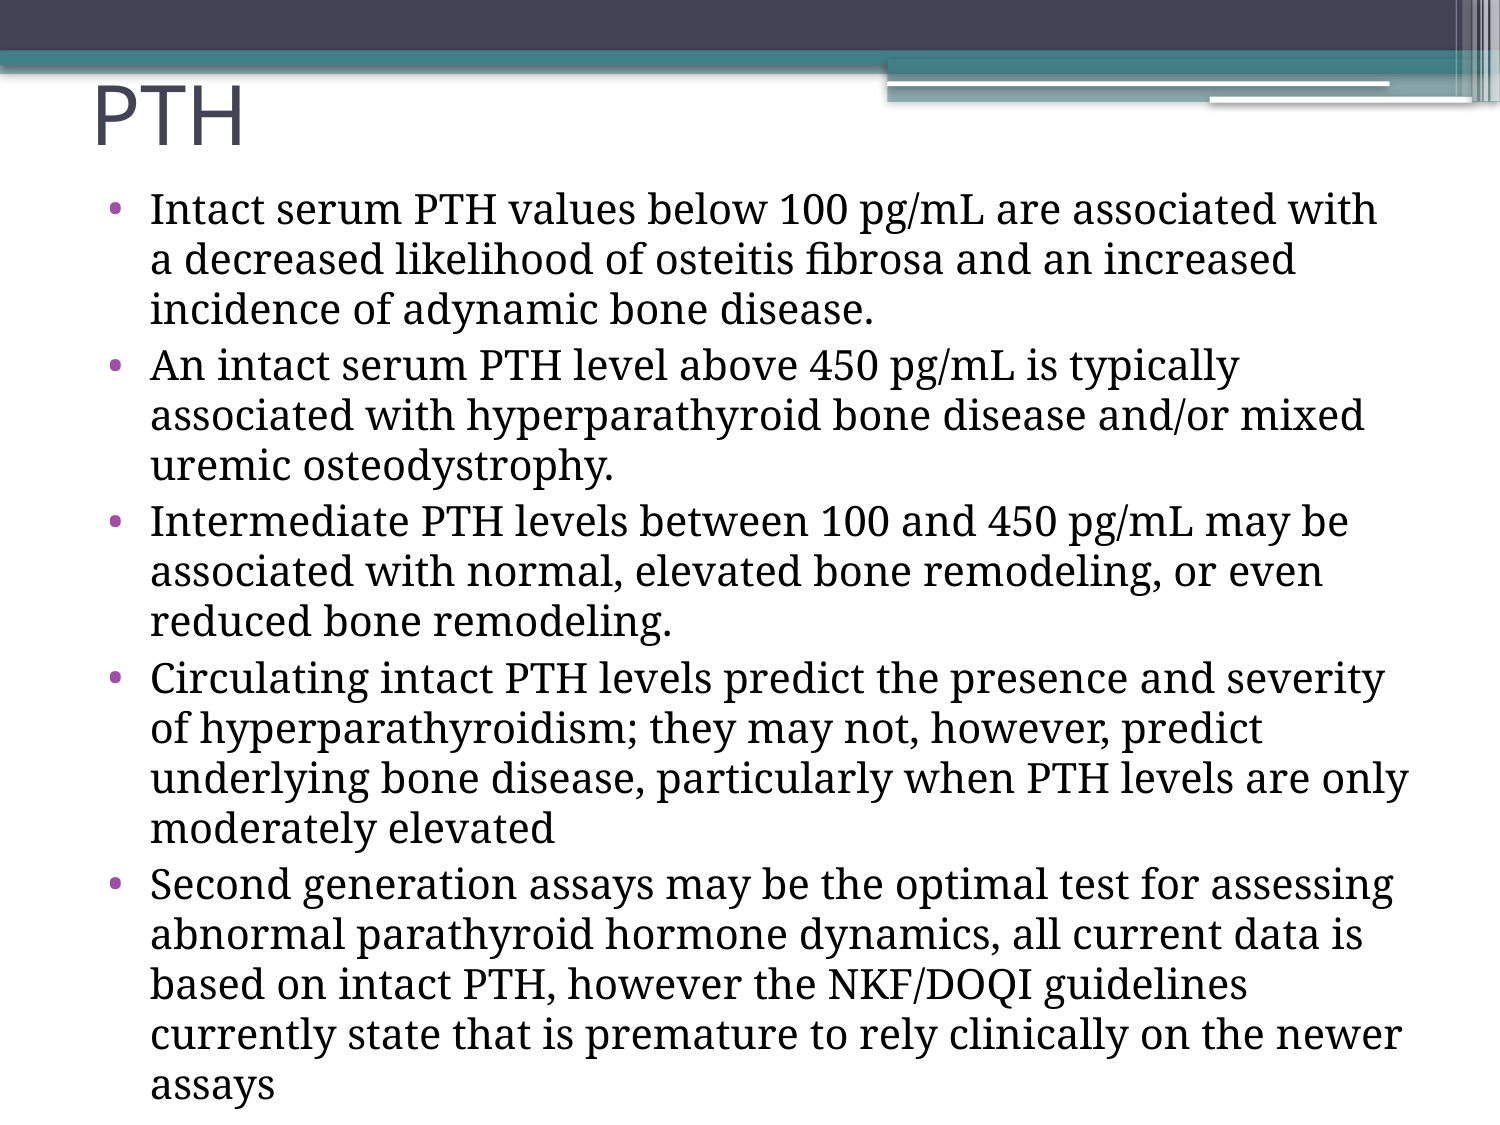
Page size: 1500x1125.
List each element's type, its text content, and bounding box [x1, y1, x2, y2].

list Intact serum PTH values below 100 pg/mL are associated with a decreased likelihood of osteitis fibrosa and an increased incidence of adynamic bone disease. An intact serum PTH level above 450 pg/mL is typically associated with hyperparathyroid bone disease and/or mixed uremic osteodystrophy. Intermediate PTH levels between 100 and 450 pg/mL may be associated with normal, elevated bone remodeling, or even reduced bone remodeling. Circulating intact PTH levels predict the presence and severity of hyperparathyroidism; they may not, however, predict underlying bone disease, particularly when PTH levels are only moderately elevated Second generation assays may be the optimal test for assessing abnormal parathyroid hormone dynamics, all current data is based on intact PTH, however the NKF/DOQI guidelines currently state that is premature to rely clinically on the newer assays [74, 174, 1426, 1079]
title PTH [74, 37, 1426, 174]
